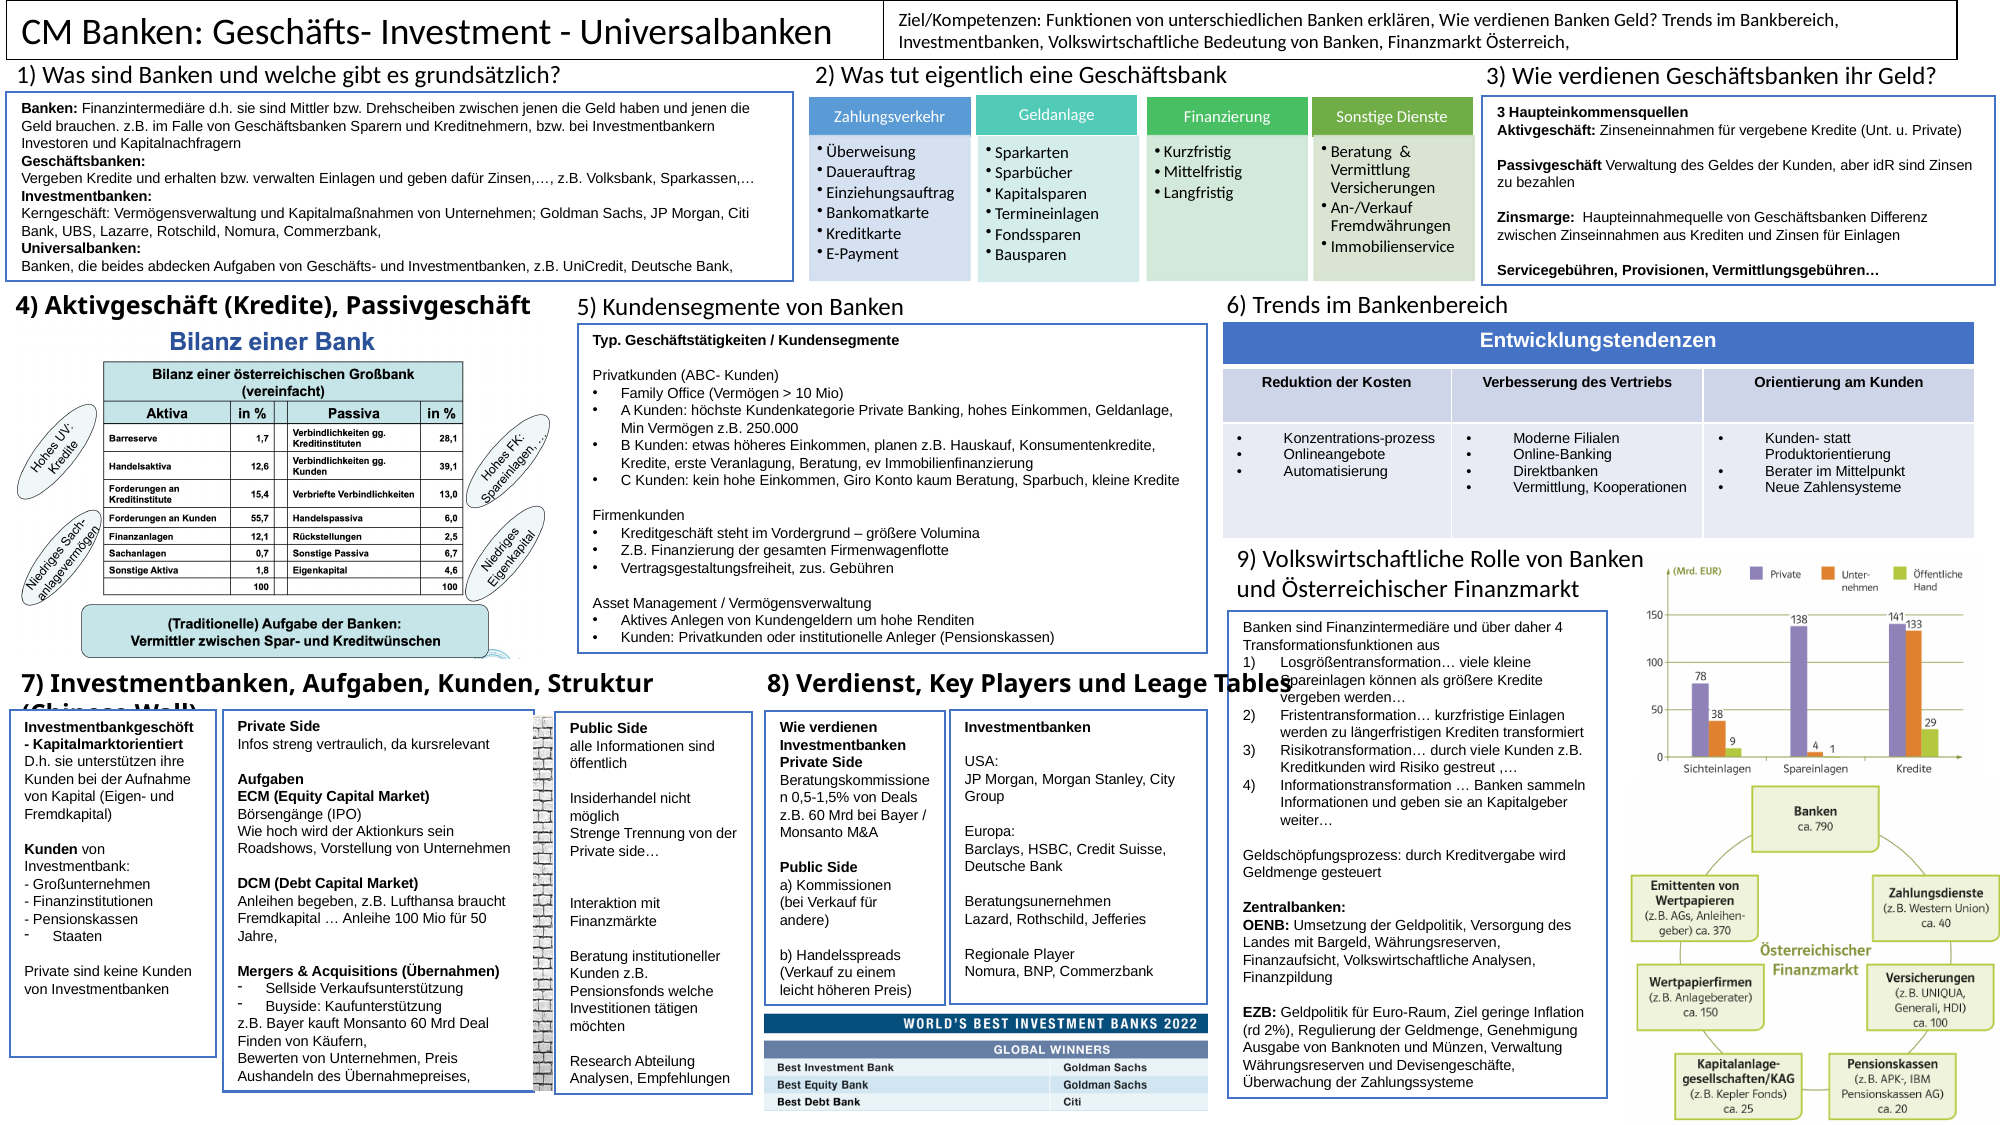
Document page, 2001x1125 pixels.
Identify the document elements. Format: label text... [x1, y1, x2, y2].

text_box 4) Aktivgeschäft (Kredite), Passivgeschäft (Einlagen) [0, 282, 577, 358]
text_box 7) Investmentbanken, Aufgaben, Kunden, Struktur (Chinese Wall) [6, 660, 730, 735]
text_box 3) Wie verdienen Geschäftsbanken ihr Geld? [1471, 52, 1954, 95]
table_cell Konzentrations-prozess Onlineangebote Automatisierung [1223, 424, 1451, 535]
picture [764, 1011, 1208, 1111]
text_box Public Side alle Informationen sind öffentlich Insiderhandel nicht möglich Strenge Trennung von der Private side… Interaktion mit Finanzmärkte Beratung institutioneller Kunden z.B. Pensionsfonds welche Investitionen tätigen möchten Research Abteilung Analysen, Empfehlungen [554, 711, 753, 1095]
text_box Banken: Finanzintermediäre d.h. sie sind Mittler bzw. Drehscheiben zwischen jenen die Geld haben und jenen die Geld brauchen. z.B. im Falle von Geschäftsbanken Sparern und Kreditnehmern, bzw. bei Investmentbankern Investoren und Kapitalnachfragern Geschäftsbanken: Vergeben Kredite und erhalten bzw. verwalten Einlagen und geben dafür Zinsen,…, z.B. Volksbank, Sparkassen,… Investmentbanken: Kerngeschäft: Vermögensverwaltung und Kapitalmaßnahmen von Unternehmen; Goldman Sachs, JP Morgan, Citi Bank, UBS, Lazarre, Rotschild, Nomura, Commerzbank, Universalbanken: Banken, die beides abdecken Aufgaben von Geschäfts- und Investmentbanken, z.B. UniCredit, Deutsche Bank, [5, 91, 794, 282]
text_box Wie verdienen Investmentbanken Private Side Beratungskommissionen 0,5-1,5% von Deals z.B. 60 Mrd bei Bayer / Monsanto M&A Public Side a) Kommissionen (bei Verkauf für andere) b) Handelsspreads (Verkauf zu einem leicht höheren Preis) [764, 710, 946, 1006]
text_box CM Banken: Geschäfts- Investment - Universalbanken [6, 0, 883, 60]
picture [7, 325, 557, 659]
text_box Investmentbanken USA: JP Morgan, Morgan Stanley, City Group Europa: Barclays, HSBC, Credit Suisse, Deutsche Bank Beratungsunernehmen Lazard, Rothschild, Jefferies Regionale Player Nomura, BNP, Commerzbank [949, 709, 1208, 1005]
table_cell Moderne Filialen Online-Banking Direktbanken Vermittlung, Kooperationen [1452, 424, 1702, 535]
text_box 2) Was tut eigentlich eine Geschäftsbank [800, 51, 1244, 96]
text_box 5) Kundensegmente von Banken [562, 282, 1092, 328]
text_box Investmentbankgeschöft - Kapitalmarktorientiert D.h. sie unterstützen ihre Kunden bei der Aufnahme von Kapital (Eigen- und Fremdkapital) Kunden von Investmentbank: - Großunternehmen - Finanzinstitutionen - Pensionskassen Staaten Private sind keine Kunden von Investmentbanken [9, 709, 217, 1058]
text_box Typ. Geschäftstätigkeiten / Kundensegmente Privatkunden (ABC- Kunden) Family Office (Vermögen > 10 Mio) A Kunden: höchste Kundenkategorie Private Banking, hohes Einkommen, Geldanlage, Min Vermögen z.B. 250.000 B Kunden: etwas höheres Einkommen, planen z.B. Hauskauf, Konsumentenkredite, Kredite, erste Veranlagung, Beratung, ev Immobilienfinanzierung C Kunden: kein hohe Einkommen, Giro Konto kaum Beratung, Sparbuch, kleine Kredite Firmenkunden Kreditgeschäft steht im Vordergrund – größere Volumina Z.B. Finanzierung der gesamten Firmenwagenflotte Vertragsgestaltungsfreiheit, zus. Gebühren Asset Management / Vermögensverwaltung Aktives Anlegen von Kundengeldern um hohe Renditen Kunden: Privatkunden oder institutionelle Anleger (Pensionskassen) [577, 323, 1208, 654]
table_cell Kunden- statt Produktorientierung Berater im Mittelpunkt Neue Zahlensysteme [1704, 424, 1974, 538]
table_cell Verbesserung des Vertriebs [1452, 369, 1702, 422]
text_box 3 Haupteinkommensquellen Aktivgeschäft: Zinseneinnahmen für vergebene Kredite (Unt. u. Private) Passivgeschäft Verwaltung des Geldes der Kunden, aber idR sind Zinsen zu bezahlen Zinsmarge: Haupteinnahmequelle von Geschäftsbanken Differenz zwischen Zinseinnahmen aus Krediten und Zinsen für Einlagen Servicegebühren, Provisionen, Vermittlungsgebühren… [1516, 95, 1996, 286]
text_box Private Side Infos streng vertraulich, da kursrelevant Aufgaben ECM (Equity Capital Market) Börsengänge (IPO) Wie hoch wird der Aktionkurs sein Roadshows, Vorstellung von Unternehmen DCM (Debt Capital Market) Anleihen begeben, z.B. Lufthansa braucht Fremdkapital … Anleihe 100 Mio für 50 Jahre, Mergers & Acquisitions (Übernahmen) Sellside Verkaufsunterstützung Buyside: Kaufunterstützung z.B. Bayer kauft Monsanto 60 Mrd Deal Finden von Käufern, Bewerten von Unternehmen, Preis Aushandeln des Übernahmepreises, [222, 709, 535, 1093]
text_box 9) Volkswirtschaftliche Rolle von Banken und Österreichischer Finanzmarkt [1221, 535, 1703, 610]
picture [533, 715, 553, 1091]
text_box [809, 93, 1516, 286]
text_box 1) Was sind Banken und welche gibt es grundsätzlich? [1, 51, 578, 96]
text_box 6) Trends im Bankenbereich [1211, 286, 1703, 326]
table_cell Orientierung am Kunden [1704, 369, 1974, 422]
text_box Banken sind Finanzintermediäre und über daher 4 Transformationsfunktionen aus Losgrößentransformation… viele kleine Spareinlagen können als größere Kredite vergeben werden… Fristentransformation… kurzfristige Einlagen werden zu längerfristigen Krediten transformiert Risikotransformation… durch viele Kunden z.B. Kreditkunden wird Risiko gestreut ,… Informationstransformation … Banken sammeln Informationen und geben sie an Kapitalgeber weiter… Geldschöpfungsprozess: durch Kreditvergabe wird Geldmenge gesteuert Zentralbanken: OENB: Umsetzung der Geldpolitik, Versorgung des Landes mit Bargeld, Währungsreserven, Finanzaufsicht, Volkswirtschaftliche Analysen, Finanzpildung EZB: Geldpolitik für Euro-Raum, Ziel geringe Inflation (rd 2%), Regulierung der Geldmenge, Genehmigung Ausgabe von Banknoten und Münzen, Verwaltung Währungsreserven und Devisengeschäfte, Überwachung der Zahlungssysteme [1227, 610, 1608, 1099]
text_box Ziel/Kompetenzen: Funktionen von unterschiedlichen Banken erklären, Wie verdienen Banken Geld? Trends im Bankbereich, Investmentbanken, Volkswirtschaftliche Bedeutung von Banken, Finanzmarkt Österreich, [883, 0, 1957, 60]
picture [1627, 781, 2000, 1125]
table_cell Reduktion der Kosten [1223, 369, 1451, 422]
text_box 8) Verdienst, Key Players und Leage Tables [752, 659, 1476, 705]
picture [1644, 558, 1983, 777]
table_header Entwicklungstendenzen [1223, 322, 1974, 364]
